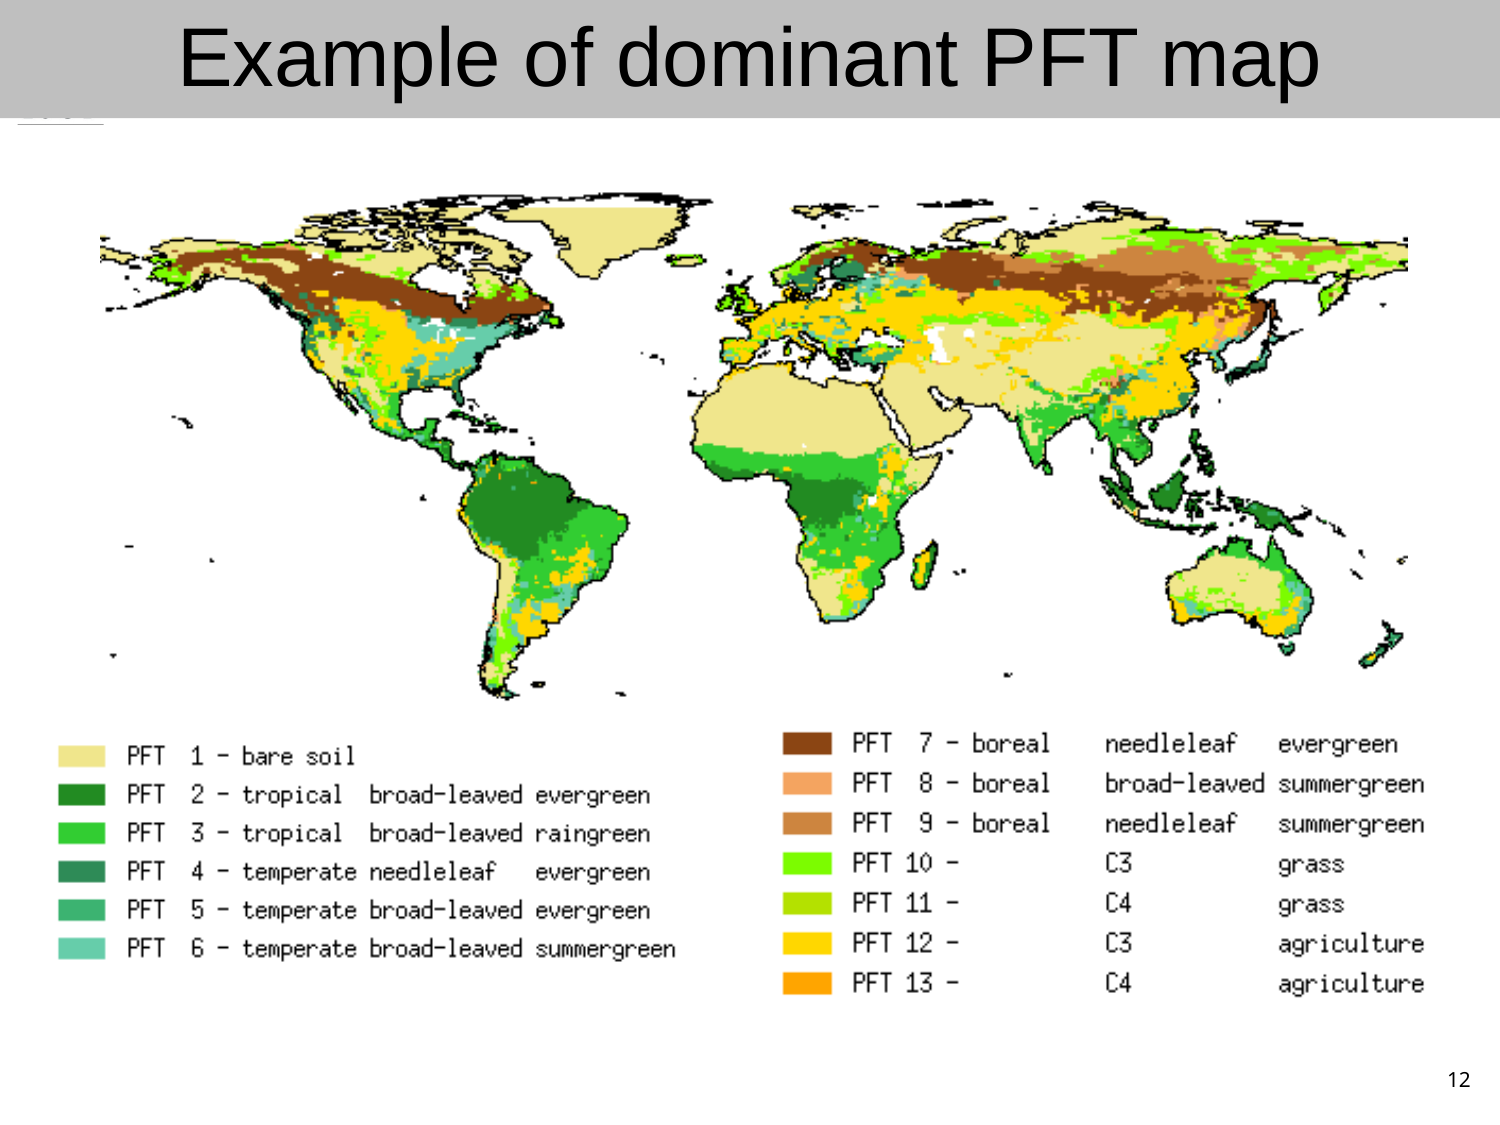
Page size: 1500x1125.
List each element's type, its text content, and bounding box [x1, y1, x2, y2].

text_box Example of dominant PFT map [0, 0, 1500, 119]
picture [761, 727, 1445, 1024]
picture [100, 172, 1409, 717]
picture [17, 119, 104, 126]
picture [38, 727, 692, 977]
